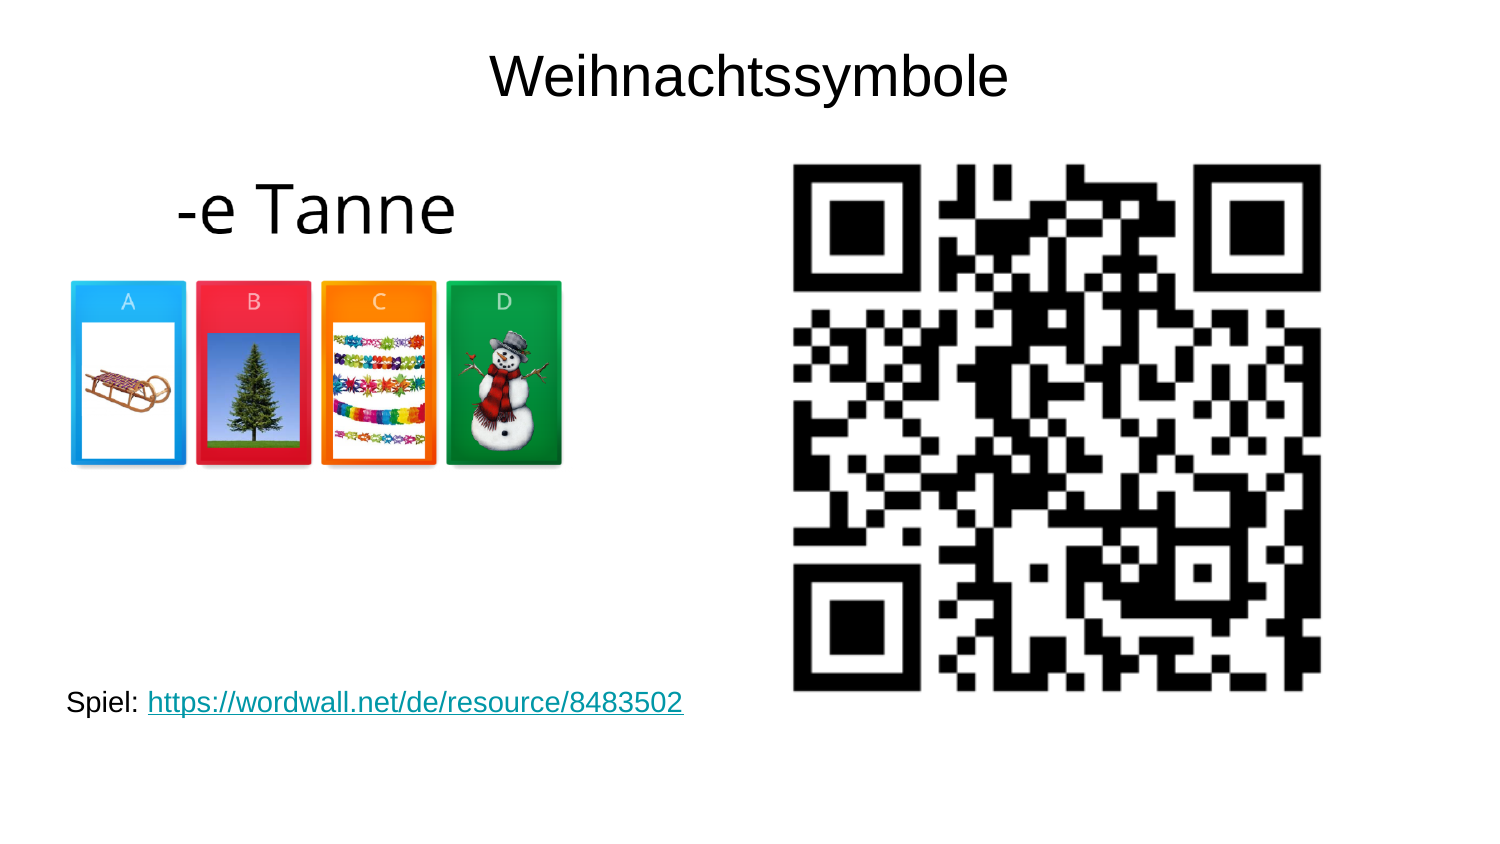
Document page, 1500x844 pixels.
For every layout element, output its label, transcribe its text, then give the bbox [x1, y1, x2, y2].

picture [58, 170, 575, 474]
list Spiel: https://wordwall.net/de/resource/8483502 [51, 138, 1449, 828]
picture [767, 143, 1344, 701]
title Weihnachtssymbole [51, 23, 1449, 118]
